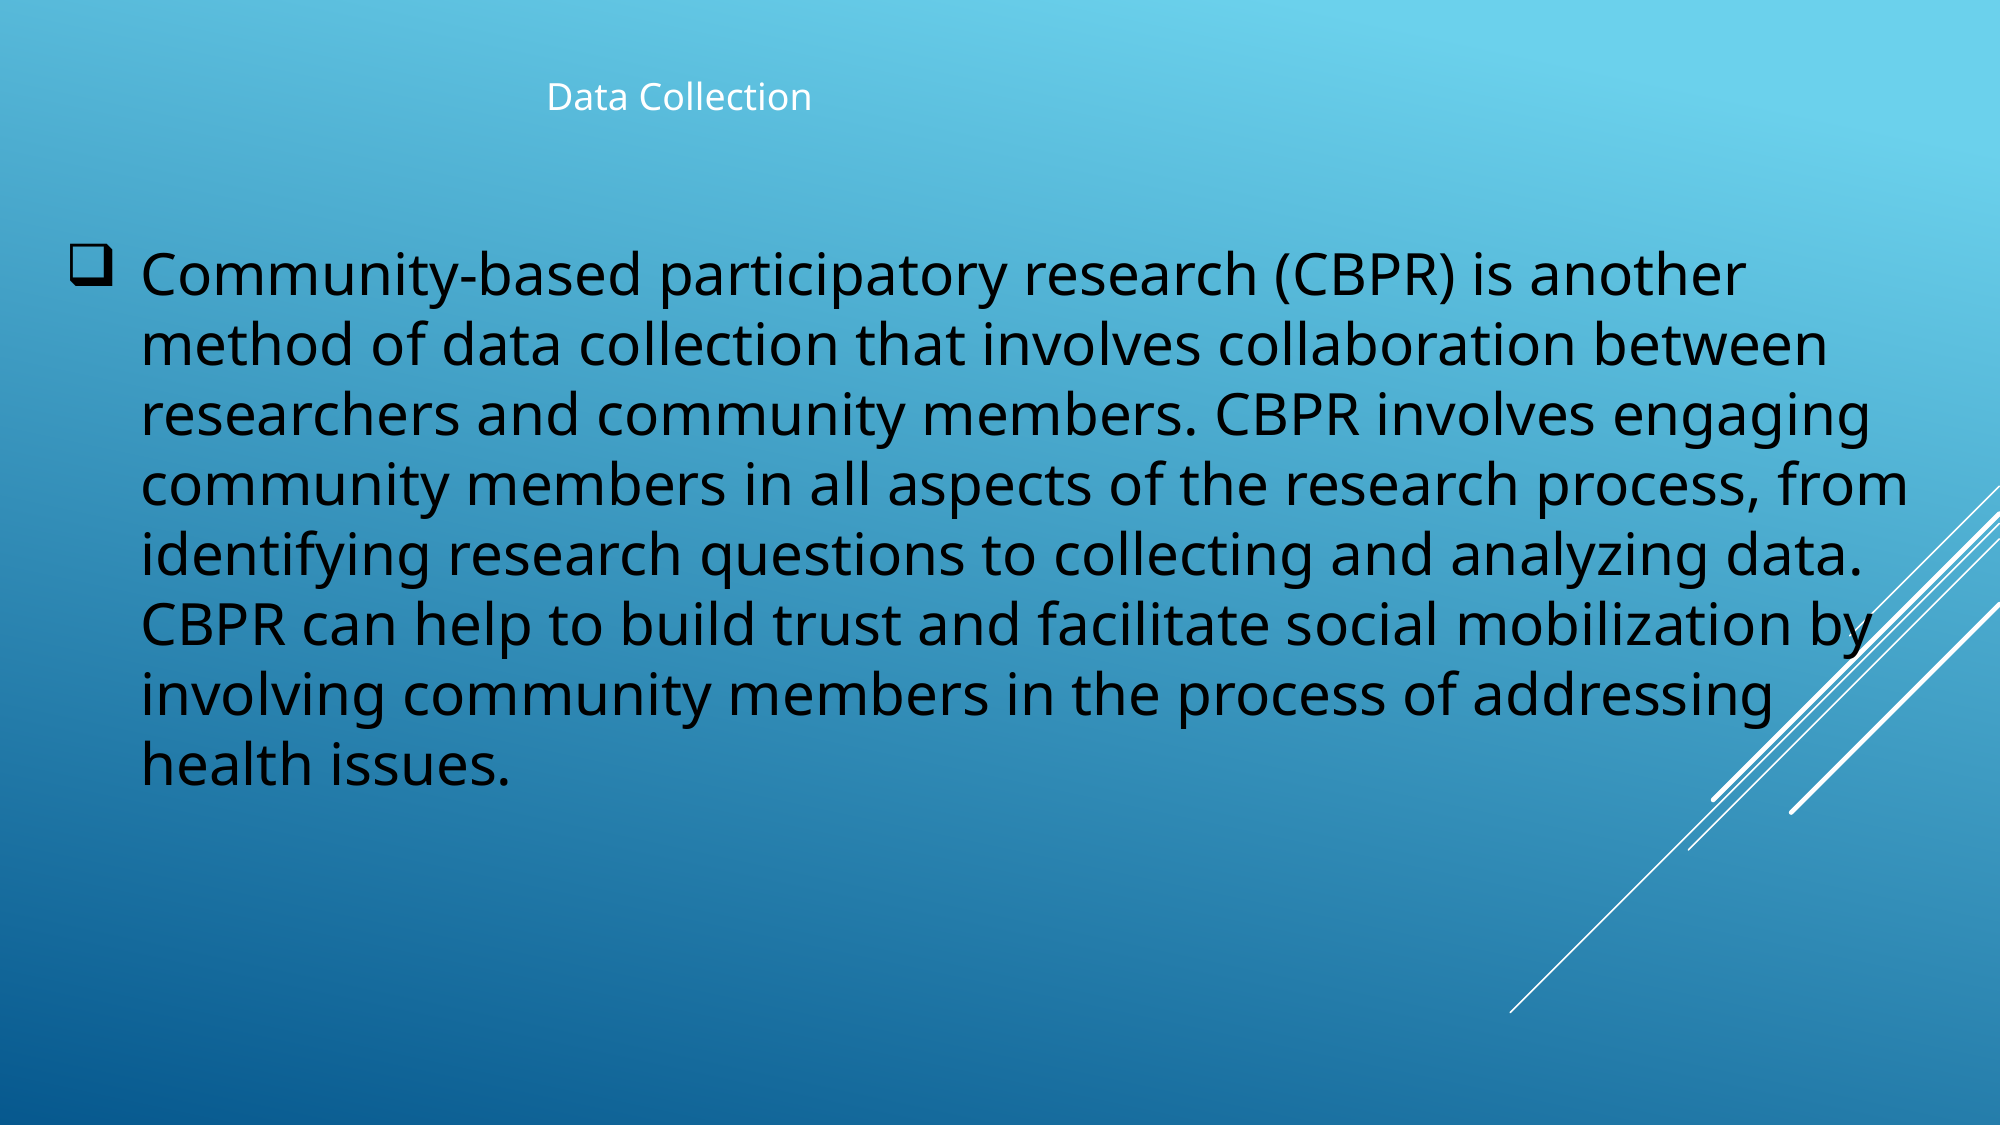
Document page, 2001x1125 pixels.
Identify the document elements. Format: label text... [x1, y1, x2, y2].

text_box Data Collection [531, 65, 1399, 171]
text_box Community-based participatory research (CBPR) is another method of data collection that involves collaboration between researchers and community members. CBPR involves engaging community members in all aspects of the research process, from identifying research questions to collecting and analyzing data. CBPR can help to build trust and facilitate social mobilization by involving community members in the process of addressing health issues. [50, 229, 1950, 805]
